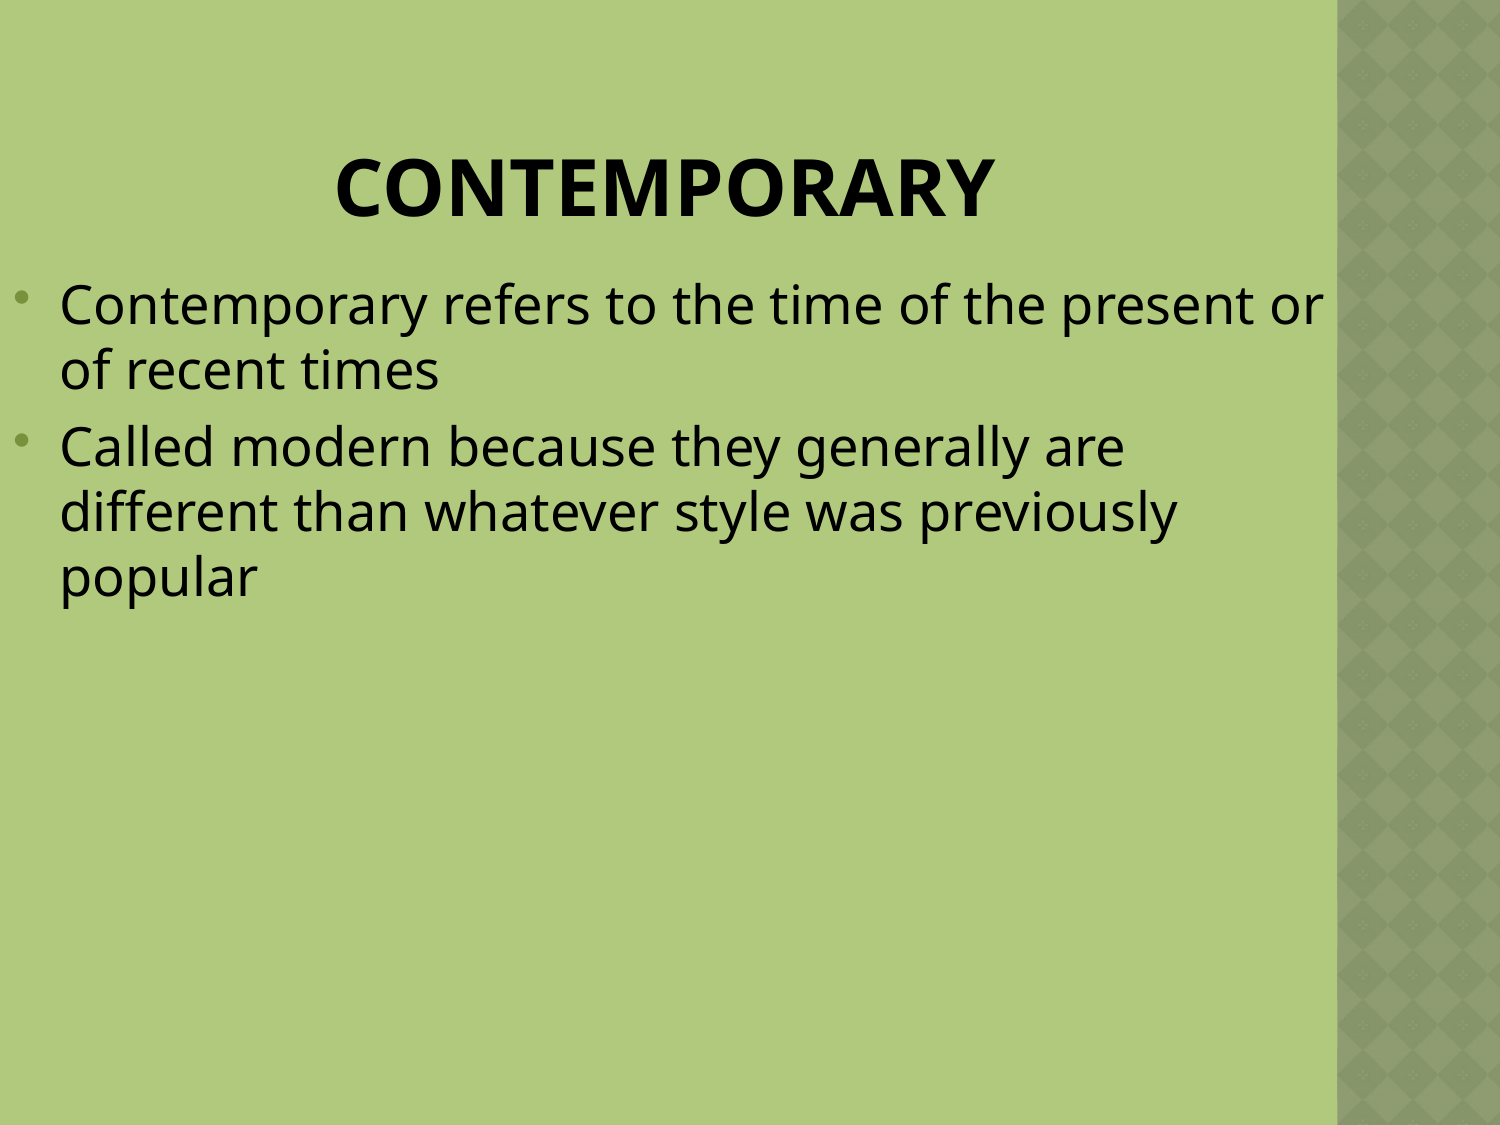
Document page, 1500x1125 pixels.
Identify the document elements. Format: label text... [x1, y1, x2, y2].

title Contemporary [0, 45, 1350, 233]
list Contemporary refers to the time of the present or of recent times Called modern because they generally are different than whatever style was previously popular [0, 262, 1350, 1006]
